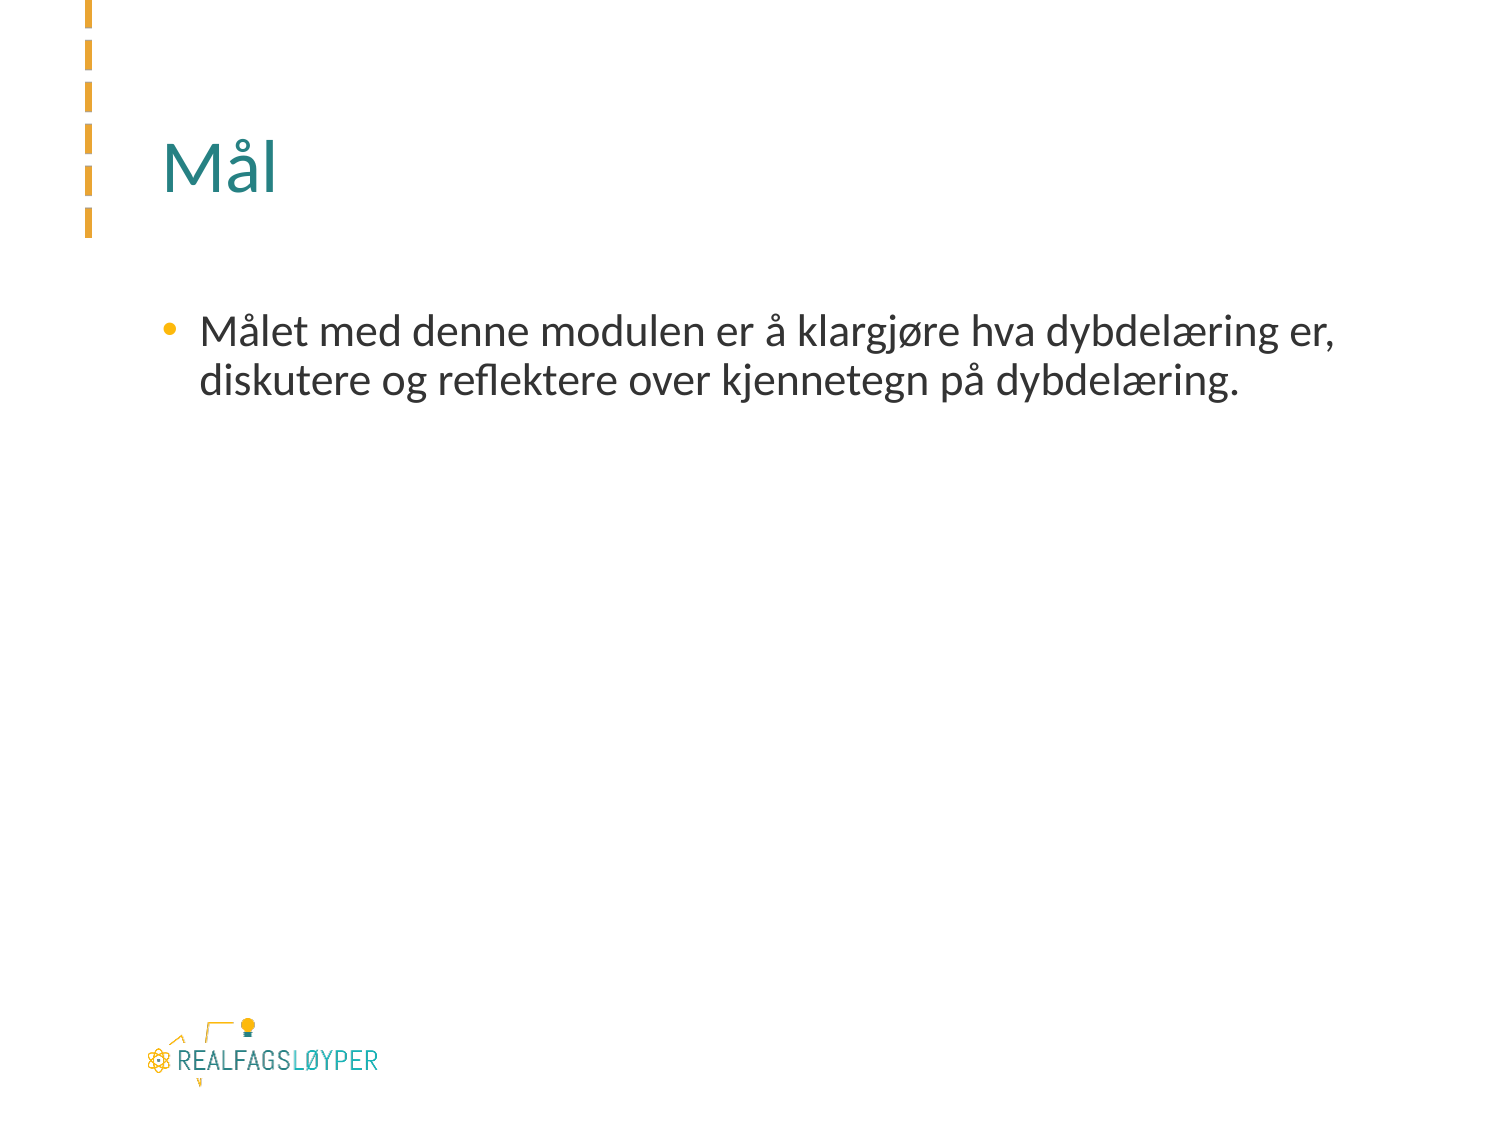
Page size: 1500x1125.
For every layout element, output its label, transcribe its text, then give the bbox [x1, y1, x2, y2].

picture [146, 1018, 380, 1089]
title Mål [146, 59, 1391, 278]
picture [85, 0, 92, 238]
list Målet med denne modulen er å klargjøre hva dybdelæring er, diskutere og reflektere over kjennetegn på dybdelæring. [146, 299, 1391, 986]
